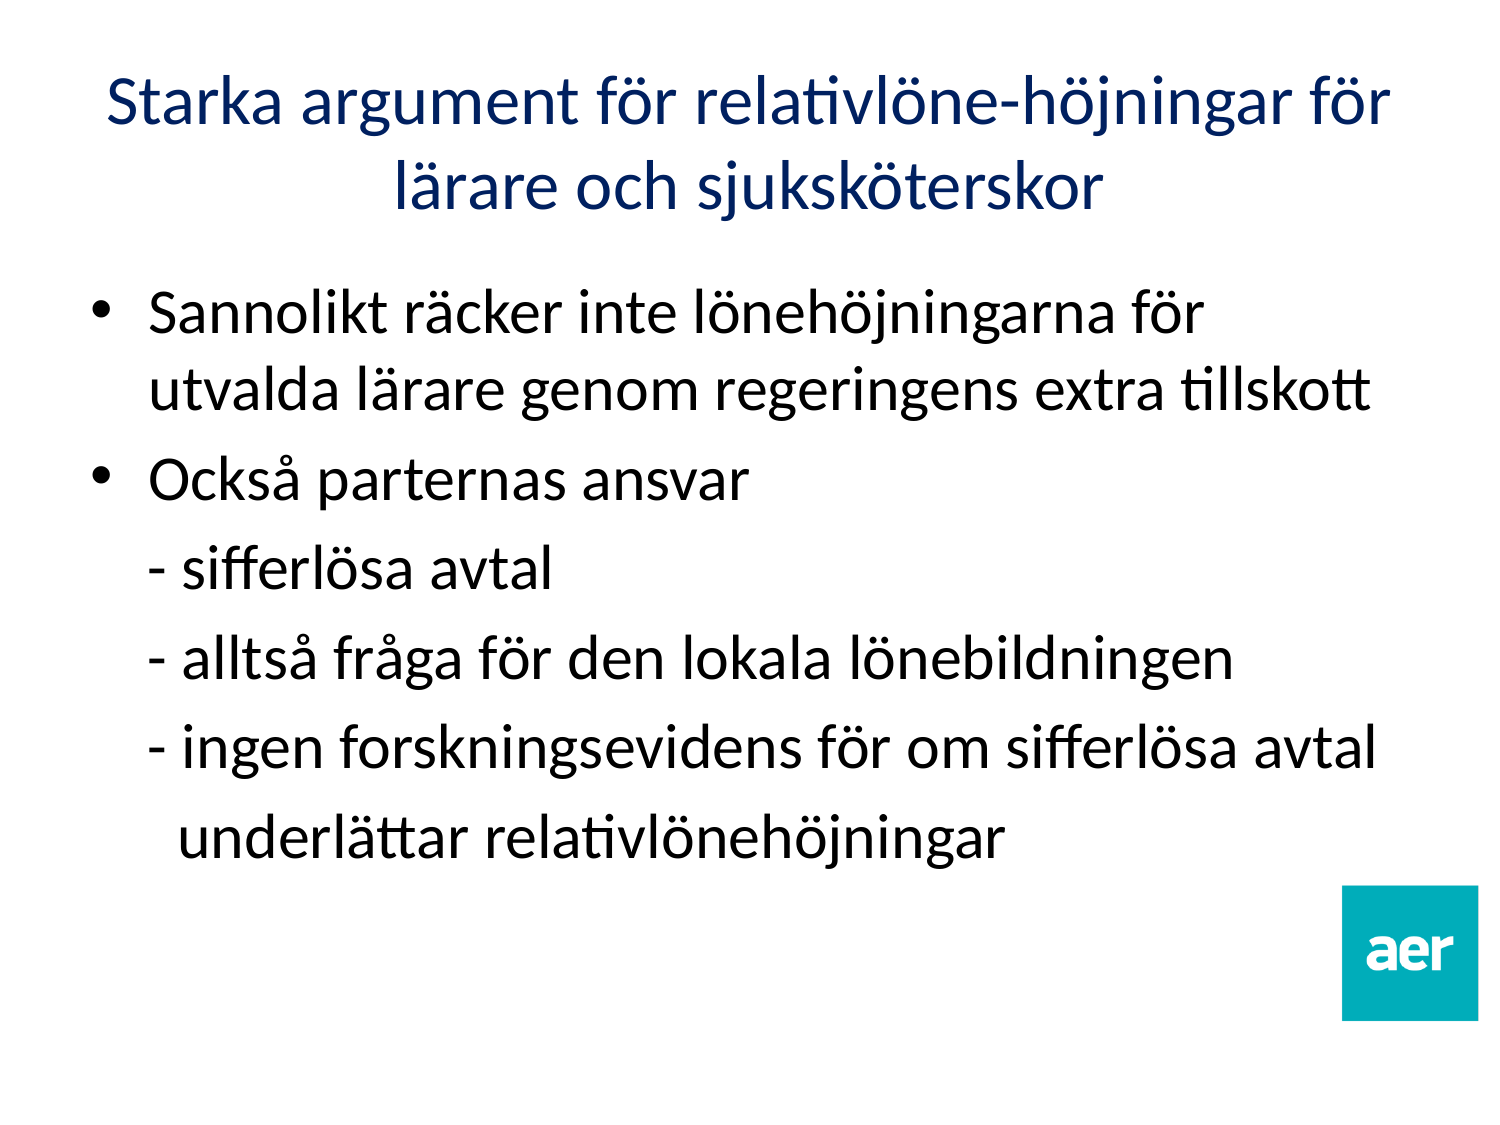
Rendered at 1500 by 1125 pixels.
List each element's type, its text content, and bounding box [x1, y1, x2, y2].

picture [1319, 869, 1500, 1125]
title Starka argument för relativlöne-höjningar för lärare och sjuksköterskor [75, 45, 1425, 233]
list Sannolikt räcker inte lönehöjningarna för utvalda lärare genom regeringens extra tillskott Också parternas ansvar - sifferlösa avtal - alltså fråga för den lokala lönebildningen - ingen forskningsevidens för om sifferlösa avtal underlättar relativlönehöjningar [75, 262, 1425, 1005]
